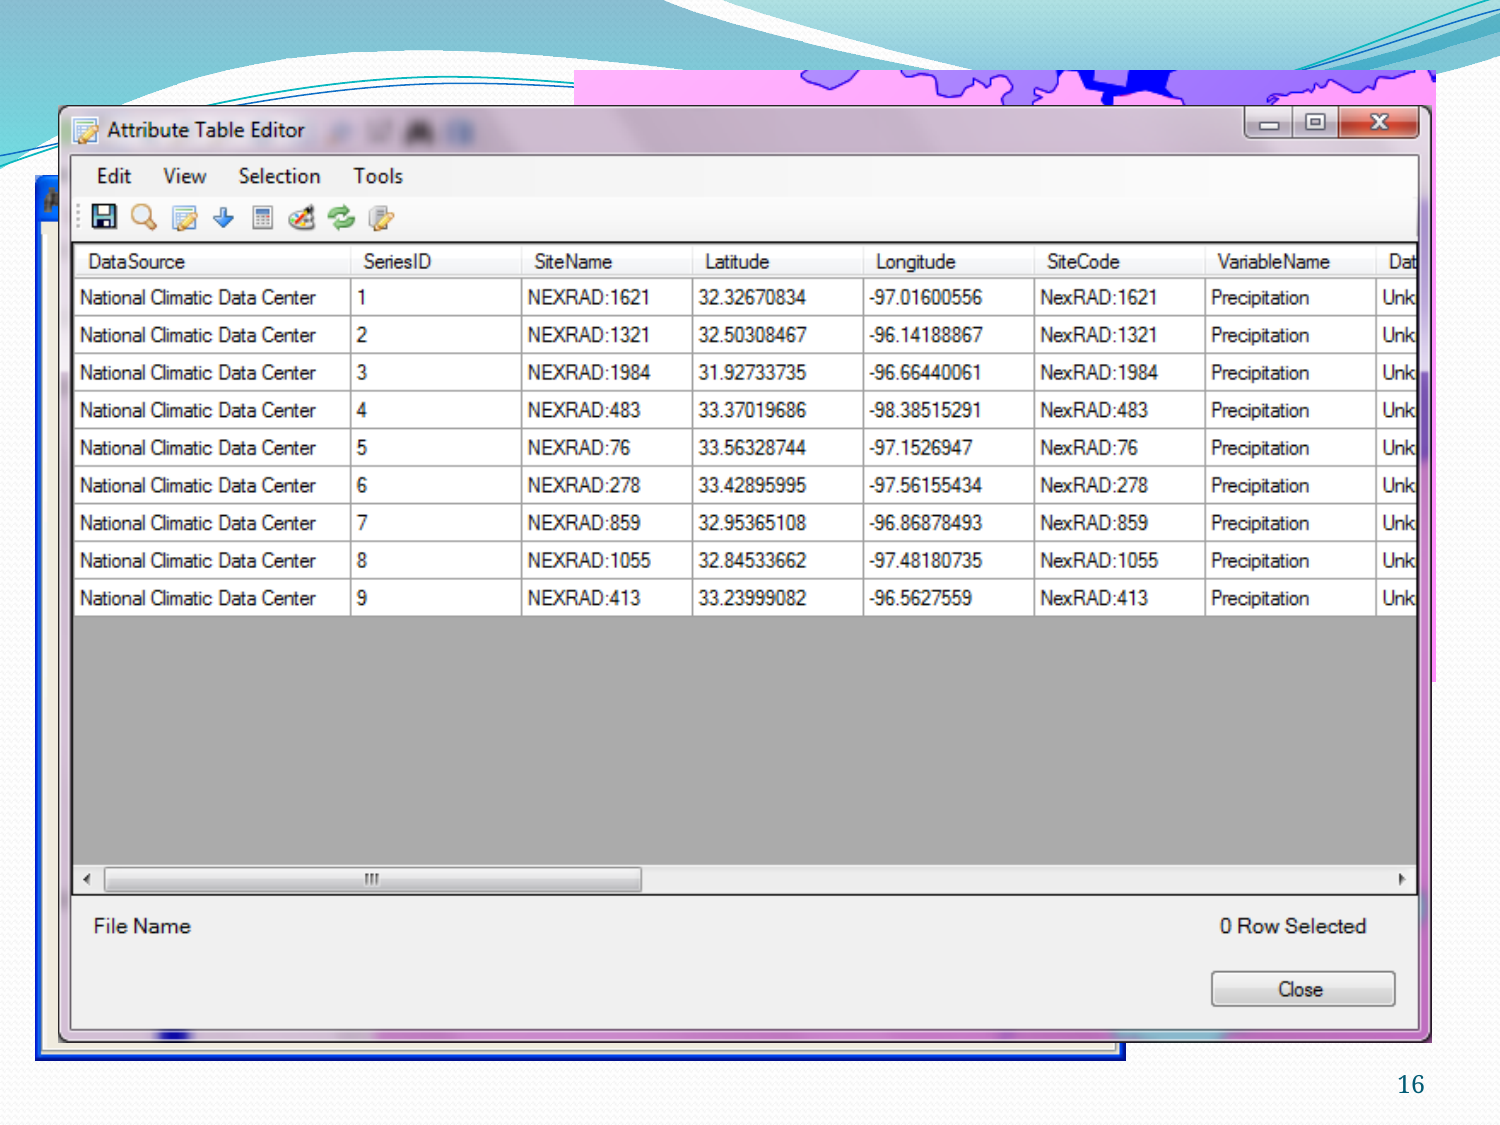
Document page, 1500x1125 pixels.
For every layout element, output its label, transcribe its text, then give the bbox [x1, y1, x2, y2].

picture [34, 70, 1436, 1061]
slide_number 16 [1299, 1087, 1425, 1103]
